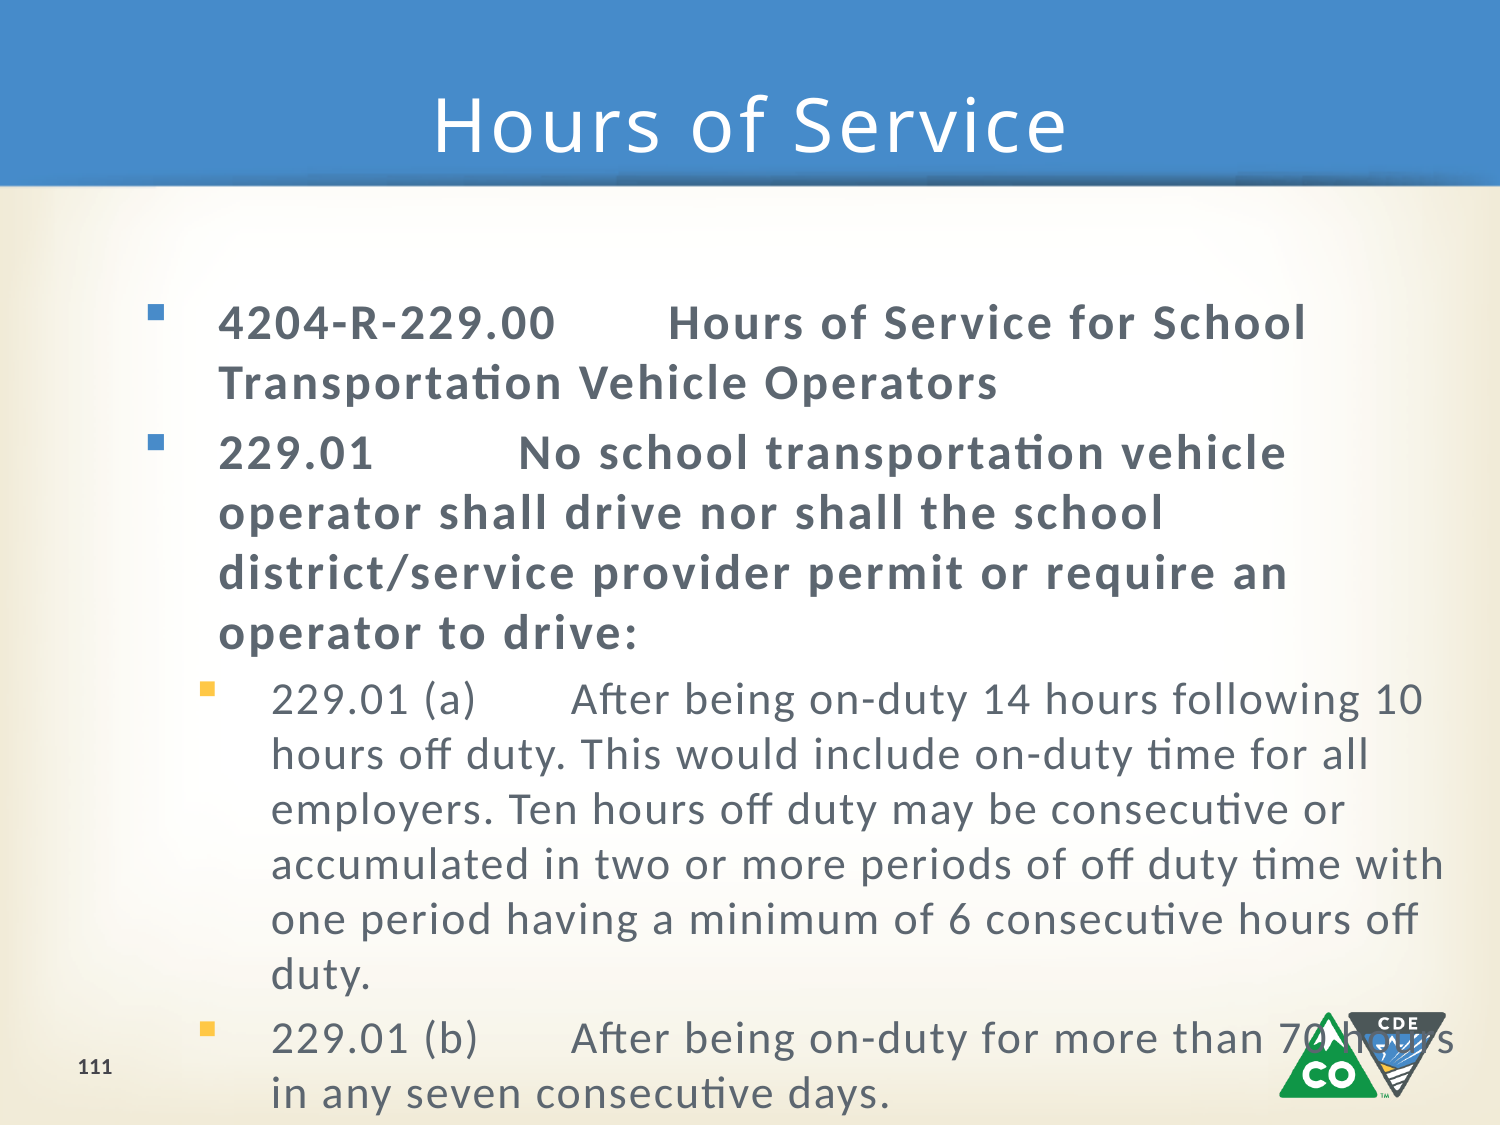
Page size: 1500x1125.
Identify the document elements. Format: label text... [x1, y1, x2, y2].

footer 111 [62, 1042, 613, 1088]
list 4204-R-229.00 Hours of Service for School Transportation Vehicle Operators 229.01 No school transportation vehicle operator shall drive nor shall the school district/service provider permit or require an operator to drive: 229.01 (a) After being on-duty 14 hours following 10 hours off duty. This would include on-duty time for all employers. Ten hours off duty may be consecutive or accumulated in two or more periods of off duty time with one period having a minimum of 6 consecutive hours off duty. 229.01 (b) After being on-duty for more than 70 hours in any seven consecutive days. [120, 282, 1500, 1005]
picture [0, 0, 1500, 1125]
title Hours of Service [62, 58, 1438, 187]
